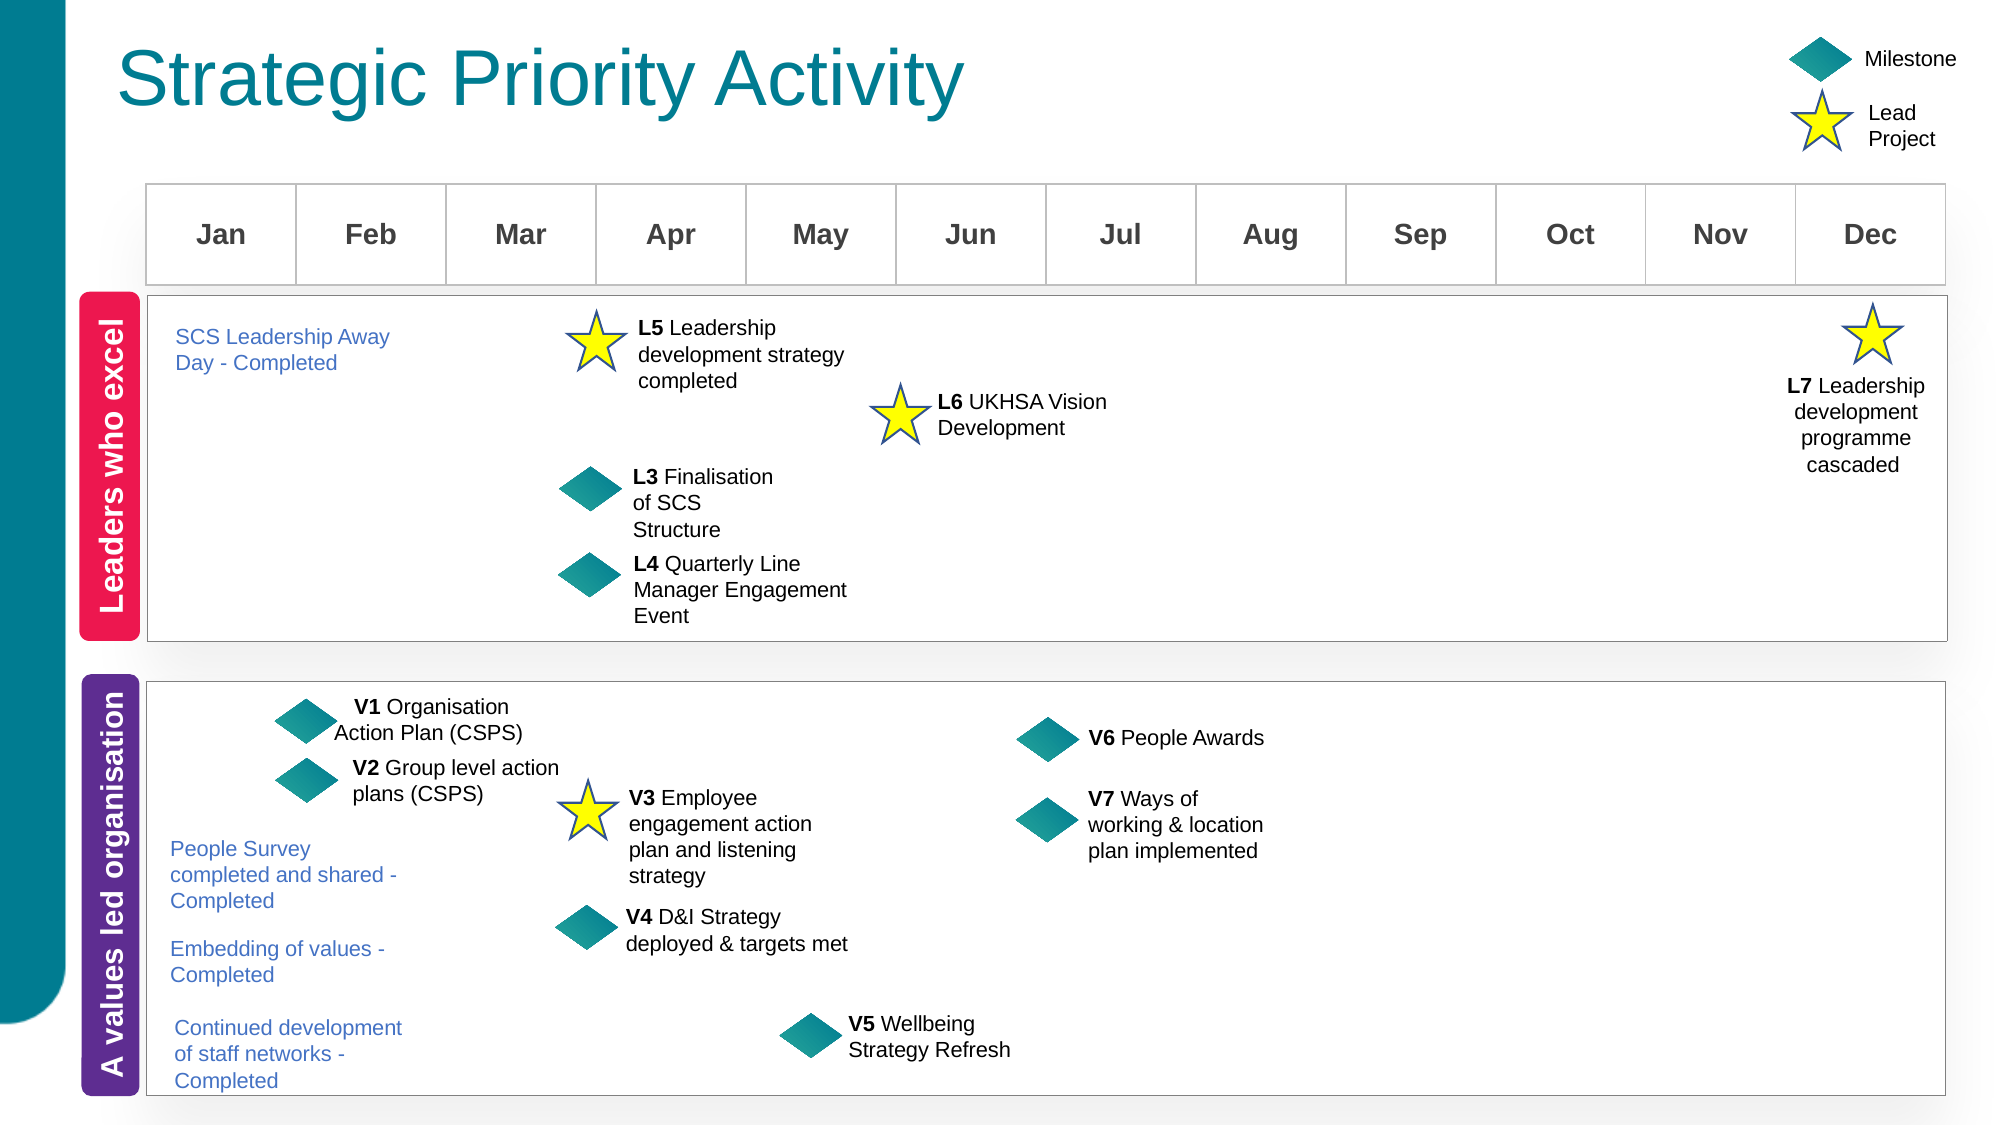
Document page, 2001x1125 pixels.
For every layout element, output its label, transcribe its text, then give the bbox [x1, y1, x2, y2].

text_box A values led organisation [80, 673, 141, 1098]
table_header Jan [147, 185, 295, 284]
table_header Nov [1646, 185, 1795, 284]
table_header [148, 296, 1947, 641]
text_box Milestone [1849, 37, 1972, 79]
table_header May [747, 185, 895, 284]
text_box [779, 1013, 843, 1058]
table_header Jul [1047, 185, 1195, 284]
text_box V4 D&I Strategy deployed & targets met [611, 895, 872, 963]
text_box [275, 758, 337, 803]
text_box L4 Quarterly Line Manager Engagement Event [618, 541, 899, 636]
text_box L3 Finalisation of SCS Structure [618, 455, 795, 549]
text_box Leaders who excel [78, 290, 141, 643]
text_box [1789, 37, 1849, 82]
text_box [274, 698, 319, 744]
text_box SCS Leadership Away Day - Completed [160, 315, 421, 383]
text_box [1015, 797, 1073, 843]
text_box V2 Group level action plans (CSPS) [337, 746, 577, 814]
text_box People Survey completed and shared - Completed [155, 827, 415, 921]
table_header Jun [897, 185, 1045, 284]
text_box [558, 552, 621, 598]
table_header Mar [447, 185, 595, 284]
table_header Sep [1347, 185, 1495, 284]
text_box [1016, 717, 1073, 762]
text_box V1 Organisation Action Plan (CSPS) [319, 685, 545, 753]
text_box [1840, 301, 1905, 366]
table_header Oct [1497, 185, 1645, 284]
text_box L7 Leadership development programme cascaded [1737, 364, 1975, 484]
table_header Dec [1796, 185, 1945, 284]
text_box V5 Wellbeing Strategy Refresh [848, 998, 1024, 1074]
table_header [147, 682, 1945, 1095]
text_box V7 Ways of working & location plan implemented [1073, 777, 1290, 871]
text_box [1790, 87, 1853, 152]
text_box [555, 905, 619, 950]
table_header Apr [597, 185, 745, 284]
text_box L5 Leadership development strategy completed [623, 306, 903, 400]
text_box Embedding of values - Completed [155, 927, 415, 995]
text_box Lead Project [1853, 91, 1951, 159]
text_box [564, 308, 629, 373]
table_header Feb [297, 185, 445, 284]
text_box [868, 381, 933, 446]
text_box V3 Employee engagement action plan and listening strategy [614, 775, 844, 896]
table_header Aug [1197, 185, 1345, 284]
text_box [559, 466, 622, 512]
text_box V6 People Awards [1073, 716, 1285, 758]
title Strategic Priority Activity [101, 29, 1926, 189]
text_box L6 UKHSA Vision Development [922, 380, 1133, 448]
text_box Continued development of staff networks - Completed [159, 1006, 420, 1100]
text_box [555, 777, 621, 842]
